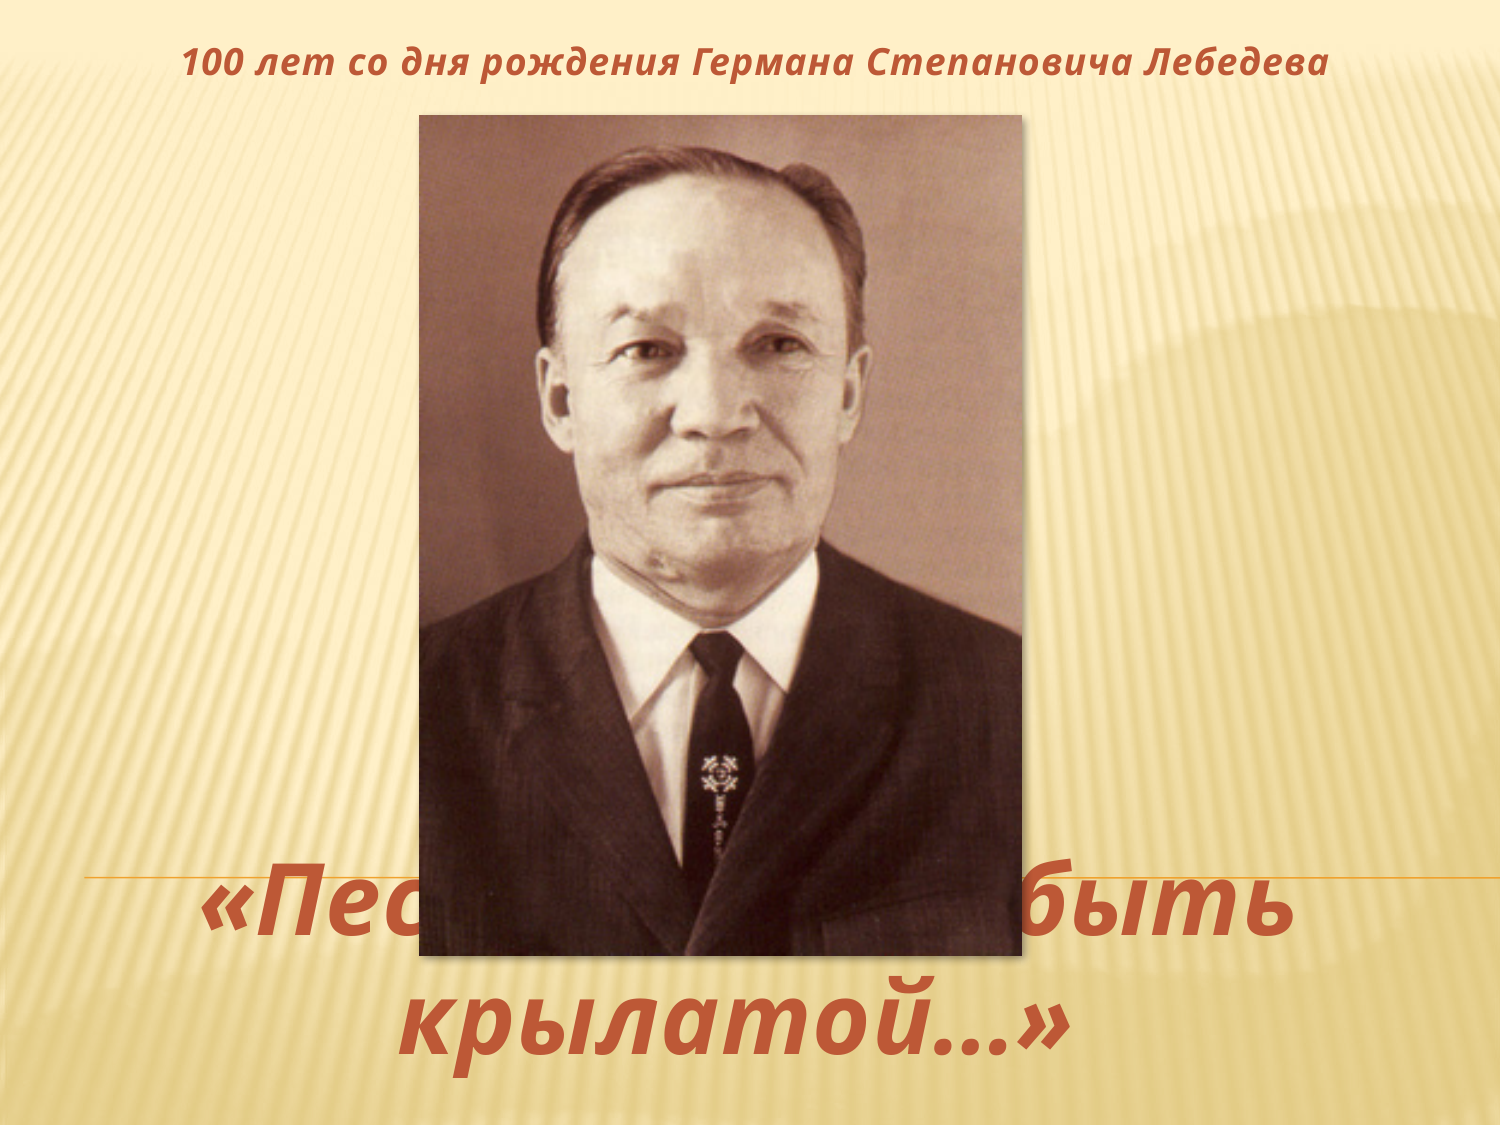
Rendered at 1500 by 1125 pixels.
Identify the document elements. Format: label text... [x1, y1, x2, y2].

picture [418, 115, 1022, 956]
title 100 лет со дня рождения Германа Степановича Лебедева [29, 30, 1483, 126]
subtitle «Песня должна быть крылатой…» [29, 987, 1471, 1083]
